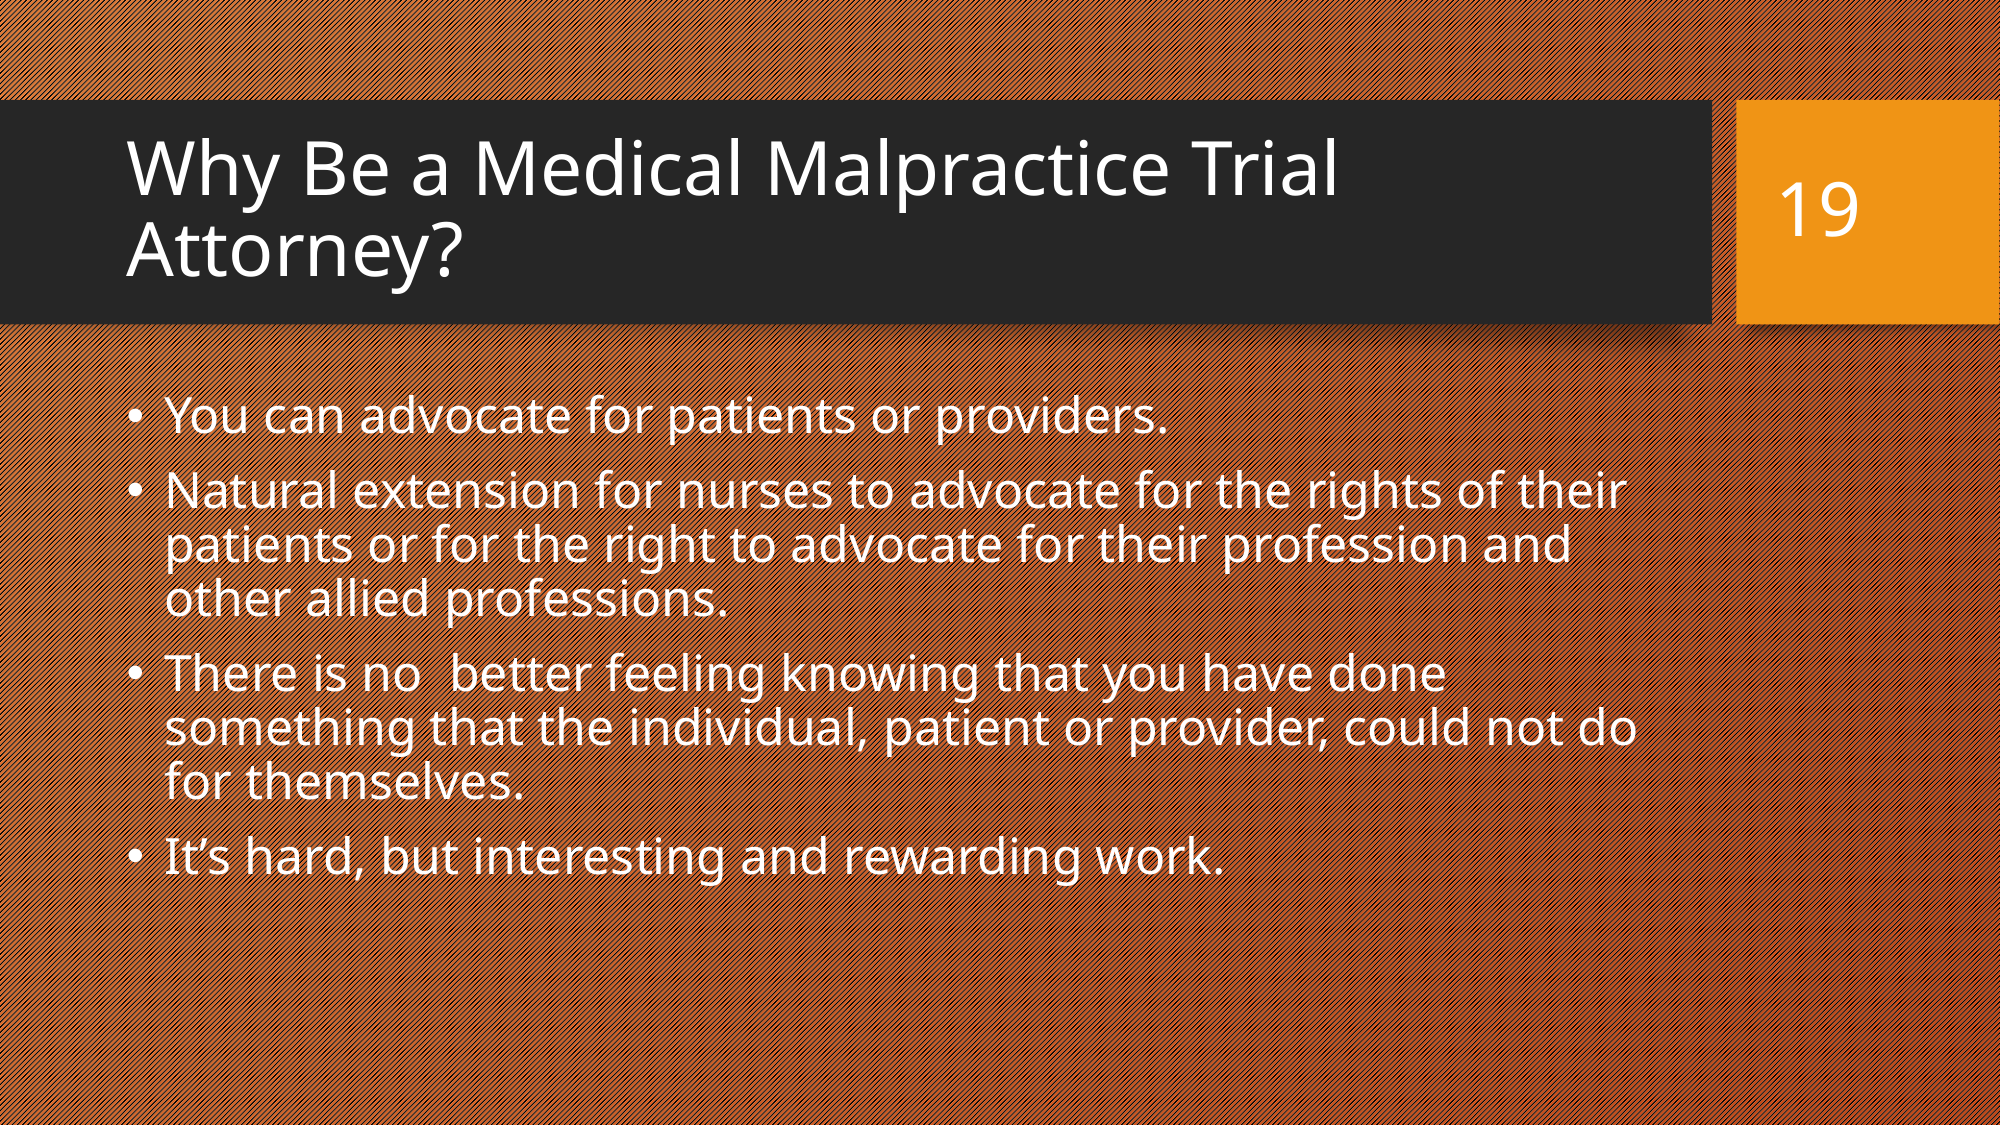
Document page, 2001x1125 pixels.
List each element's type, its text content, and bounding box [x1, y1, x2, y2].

list You can advocate for patients or providers. Natural extension for nurses to advocate for the rights of their patients or for the right to advocate for their profession and other allied professions. There is no better feeling knowing that you have done something that the individual, patient or provider, could not do for themselves. It’s hard, but interesting and rewarding work. [111, 383, 1690, 974]
slide_number 19 [1760, 123, 1950, 303]
title Why Be a Medical Malpractice Trial Attorney? [111, 123, 1690, 301]
picture [0, 0, 2000, 1125]
